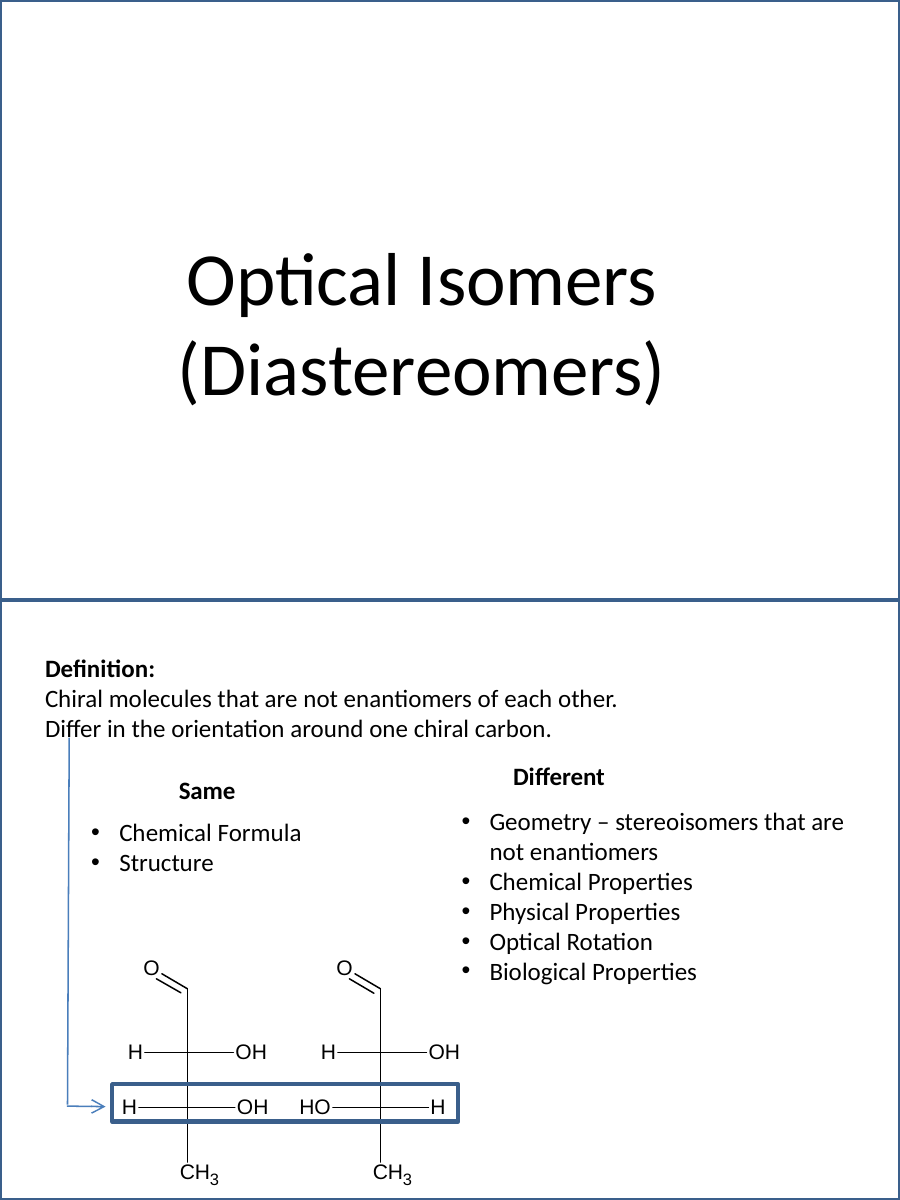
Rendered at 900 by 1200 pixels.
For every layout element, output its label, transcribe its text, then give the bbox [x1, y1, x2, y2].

text_box Definition: Chiral molecules that are not enantiomers of each other. Differ in the orientation around one chiral carbon. [30, 645, 635, 750]
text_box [446, 752, 865, 996]
text_box Optical Isomers (Diastereomers) [162, 223, 681, 419]
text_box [76, 766, 402, 886]
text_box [111, 955, 461, 1191]
